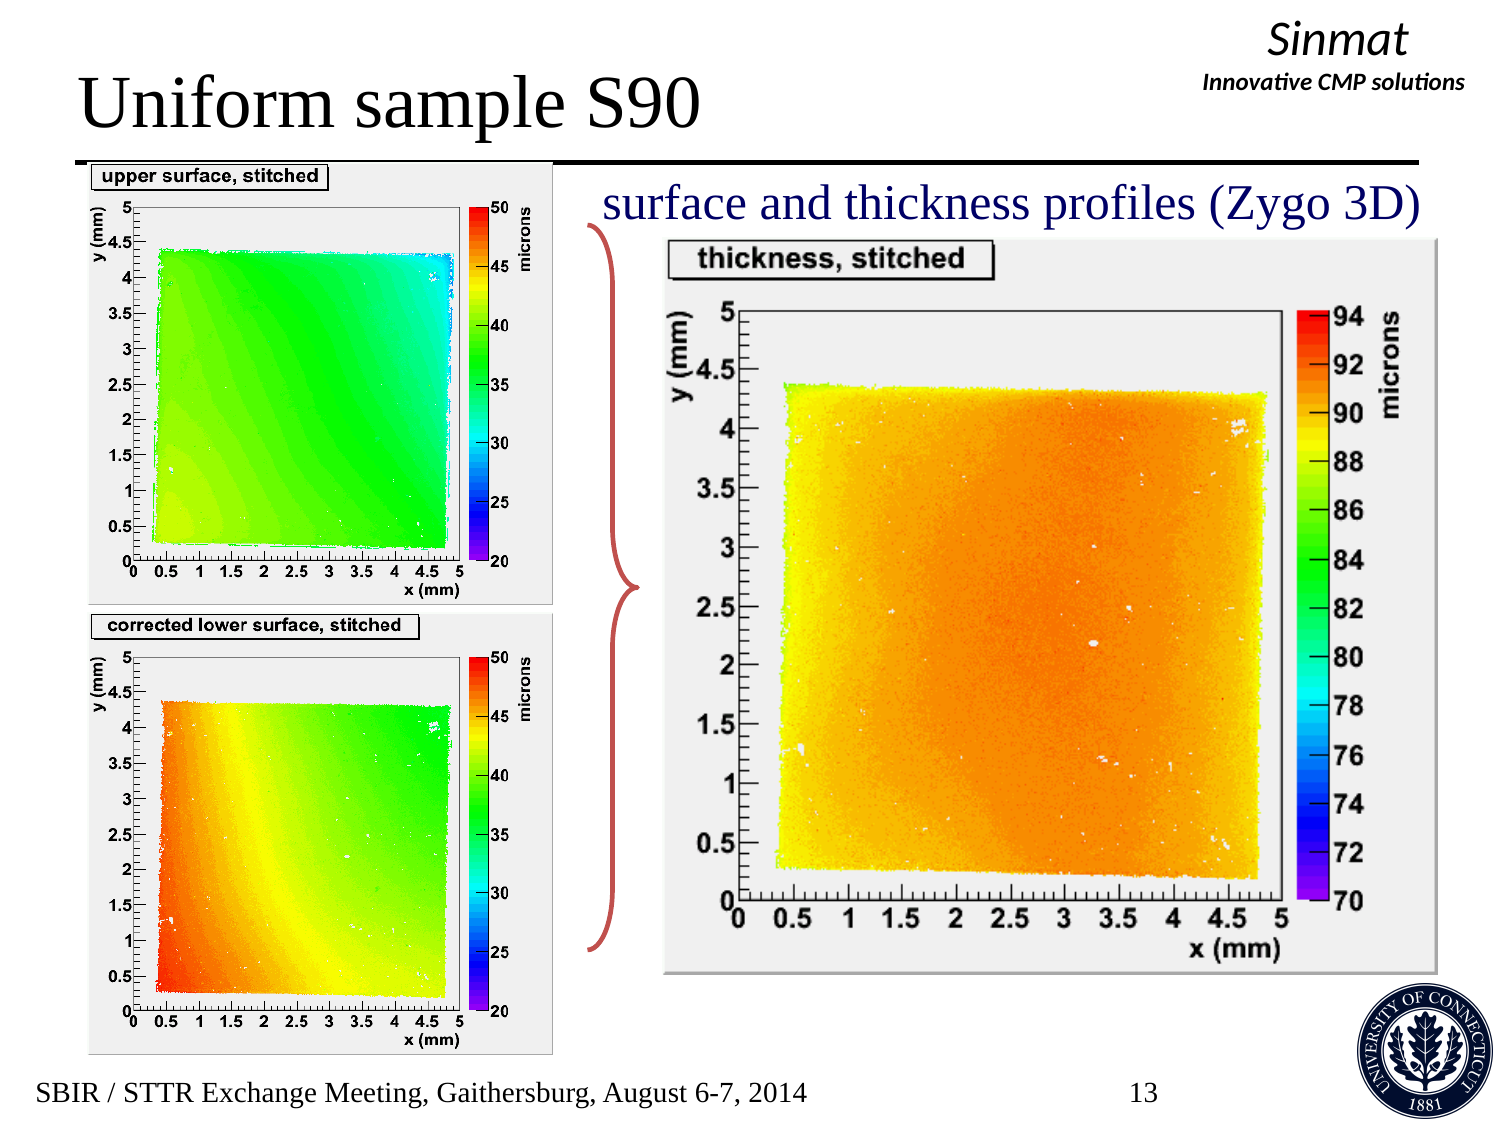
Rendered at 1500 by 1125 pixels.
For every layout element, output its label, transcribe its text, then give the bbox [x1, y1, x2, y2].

picture [1357, 983, 1494, 1119]
picture [87, 612, 553, 1056]
text_box [587, 239, 638, 950]
text_box surface and thickness profiles (Zygo 3D) [587, 162, 1444, 239]
slide_number [1074, 1042, 1352, 1103]
picture [87, 162, 553, 606]
text_box SBIR / STTR Exchange Meeting, Gaithersburg, August 6-7, 2014 13 [20, 1058, 1184, 1125]
text_box Uniform sample S90 [62, 45, 1500, 163]
picture [662, 237, 1438, 976]
